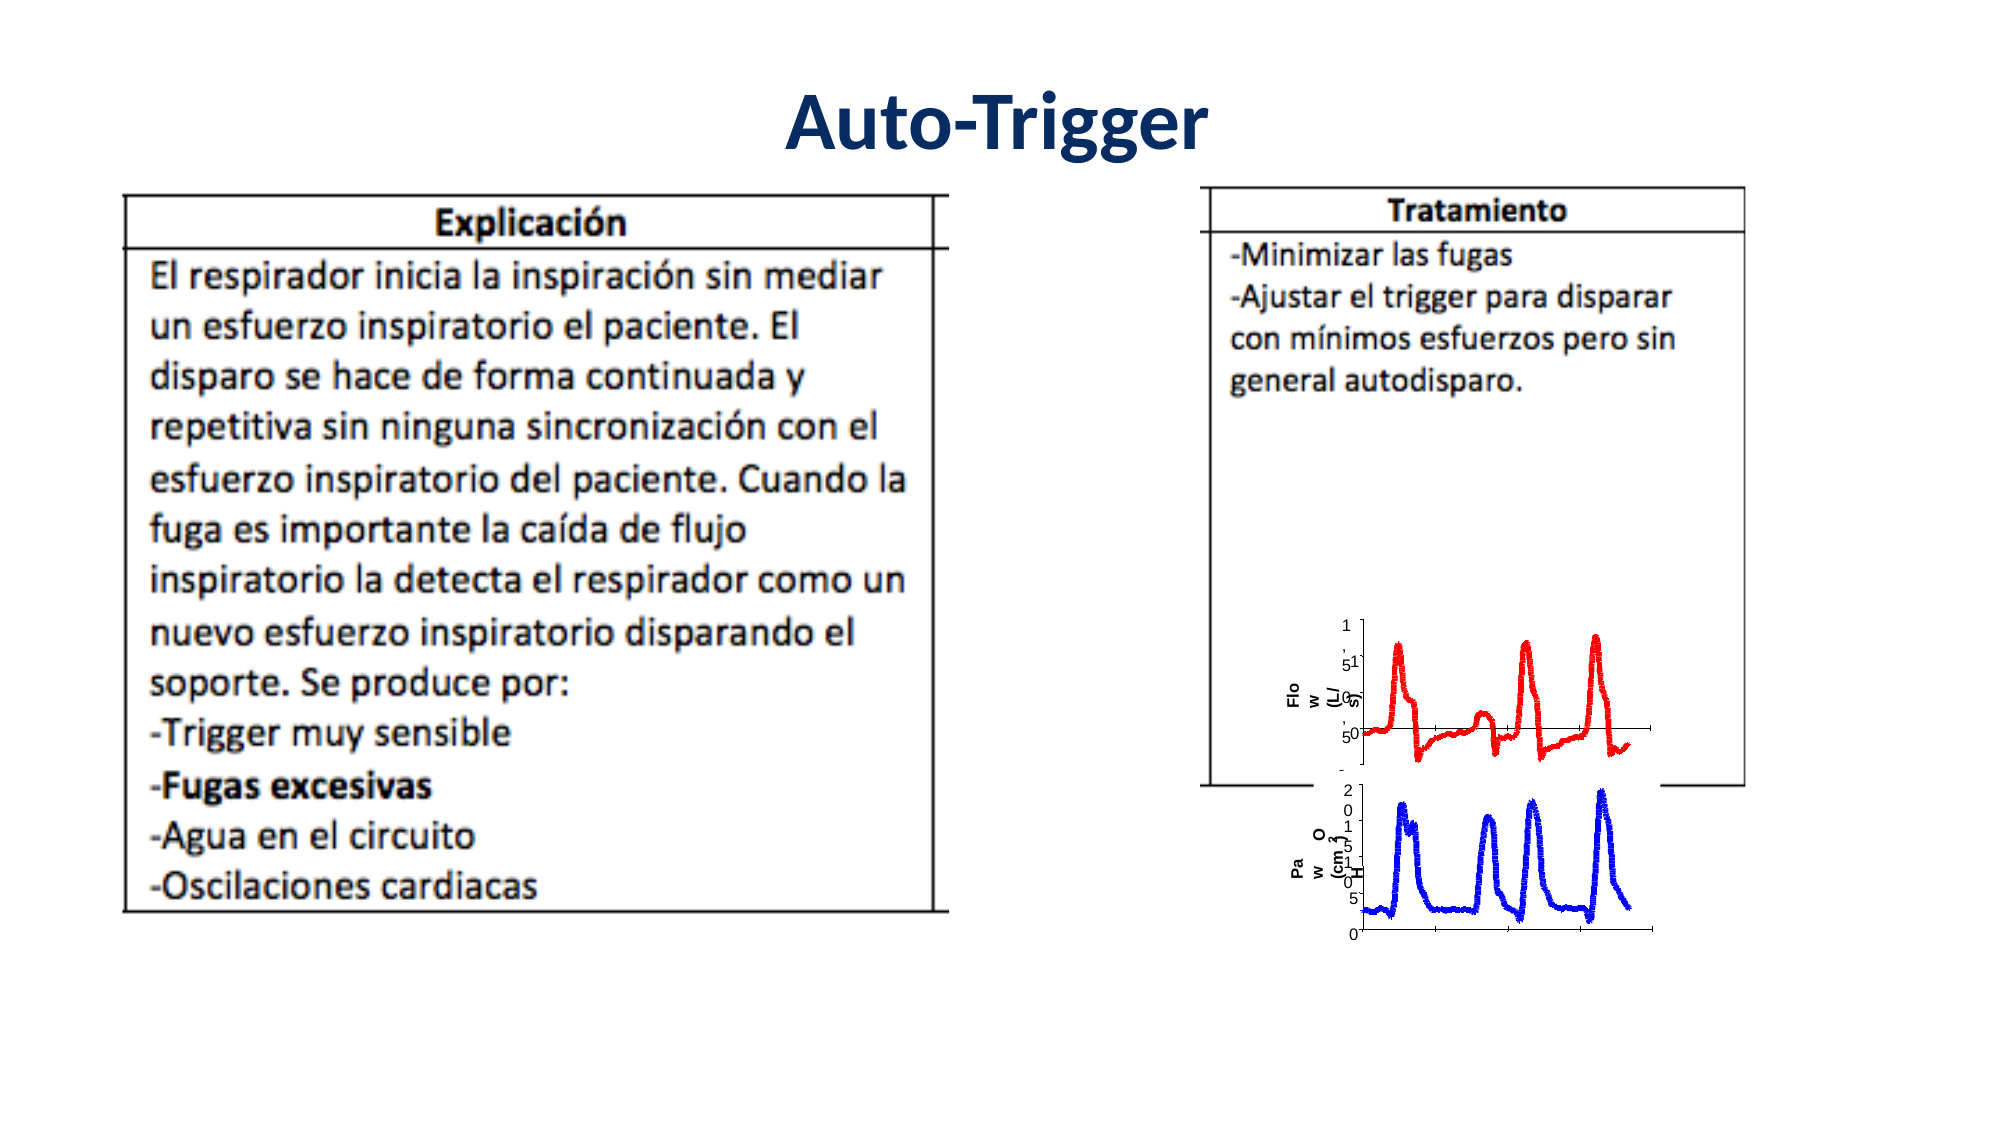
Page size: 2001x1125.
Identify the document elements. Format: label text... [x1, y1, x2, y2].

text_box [1284, 605, 1661, 945]
text_box Auto-Trigger [249, 58, 1746, 201]
picture [122, 167, 950, 917]
picture [1199, 180, 1746, 788]
